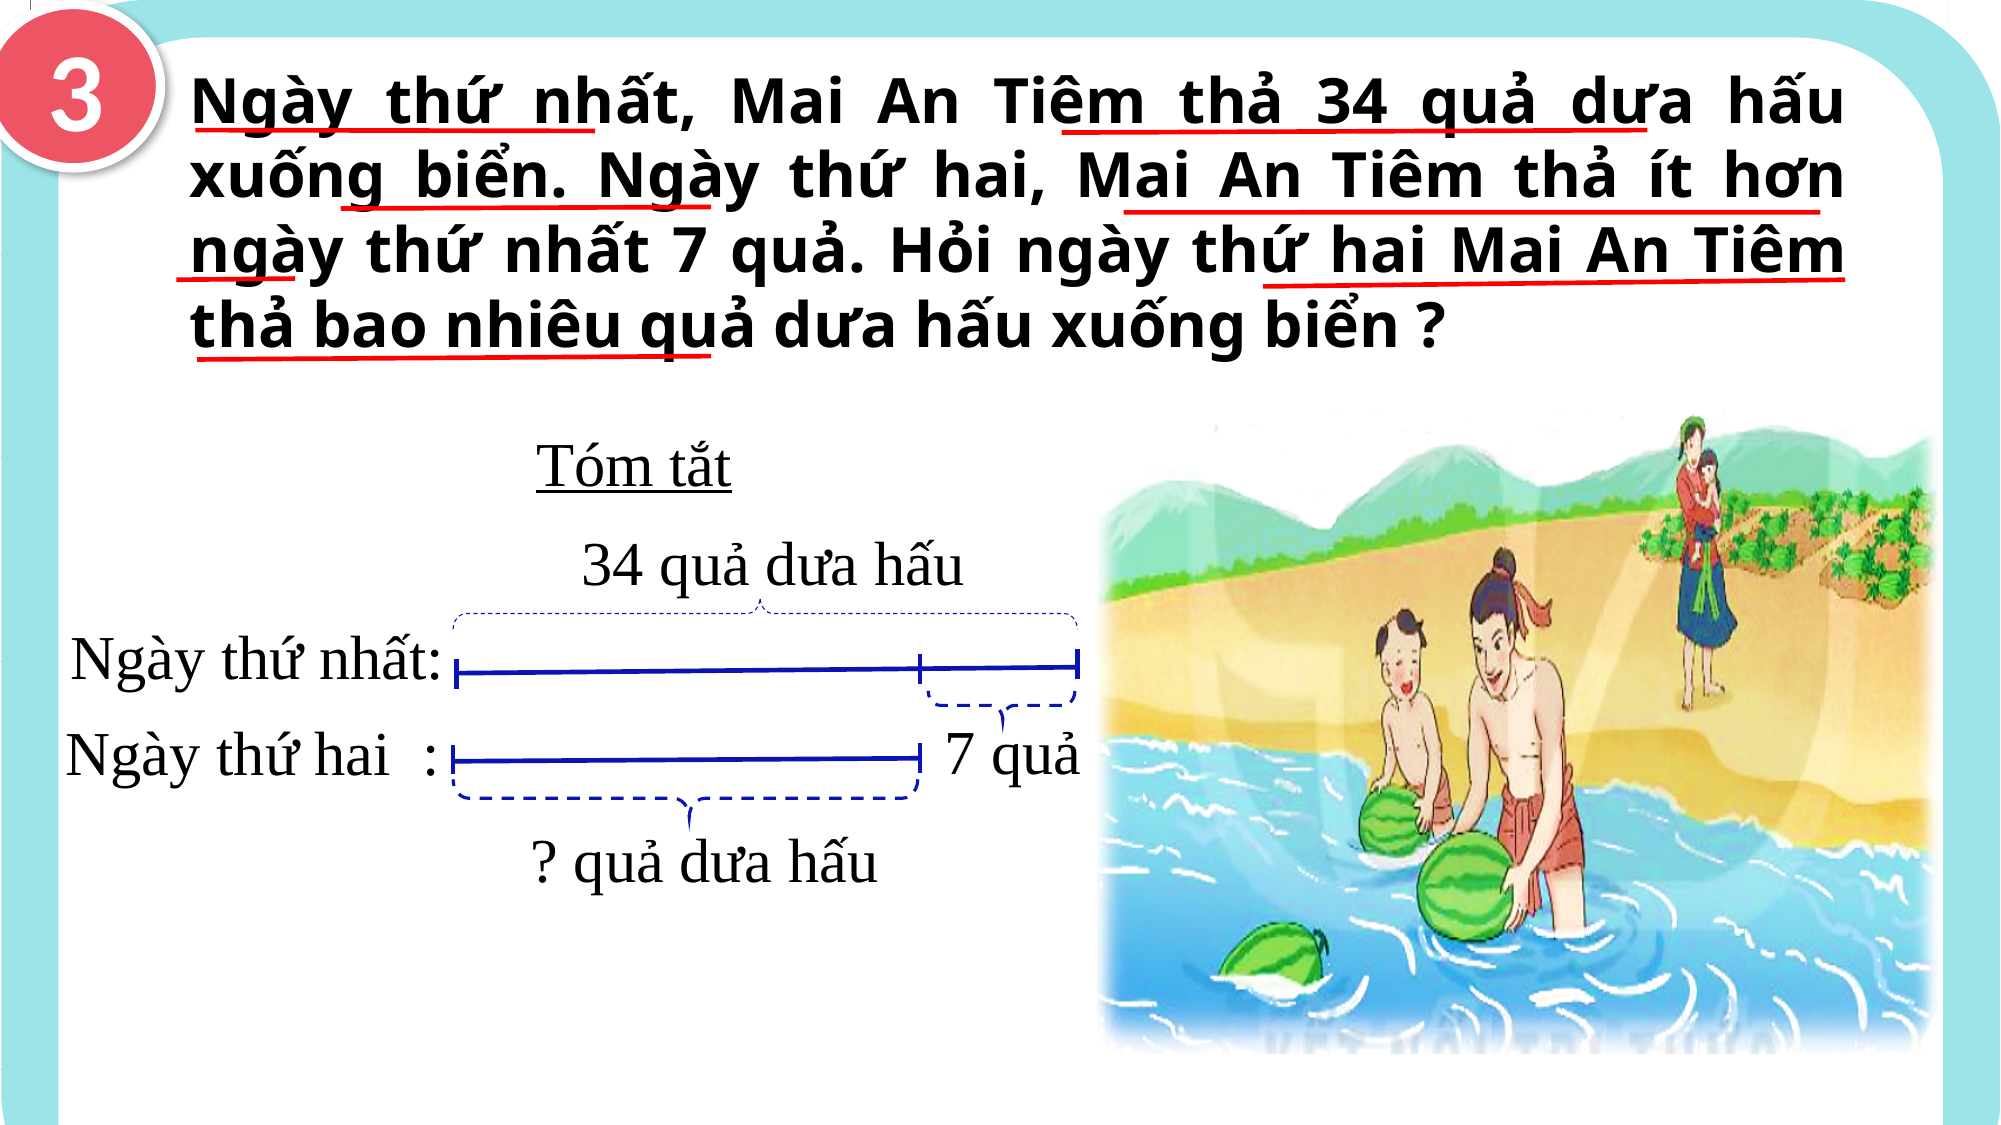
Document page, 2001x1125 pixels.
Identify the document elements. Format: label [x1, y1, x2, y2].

picture [1097, 376, 1945, 1054]
text_box [196, 356, 711, 360]
text_box [457, 667, 920, 674]
text_box [921, 667, 1077, 674]
text_box [0, 4, 161, 168]
text_box [454, 758, 920, 762]
text_box [1, 0, 2000, 1125]
text_box [1262, 279, 1846, 287]
